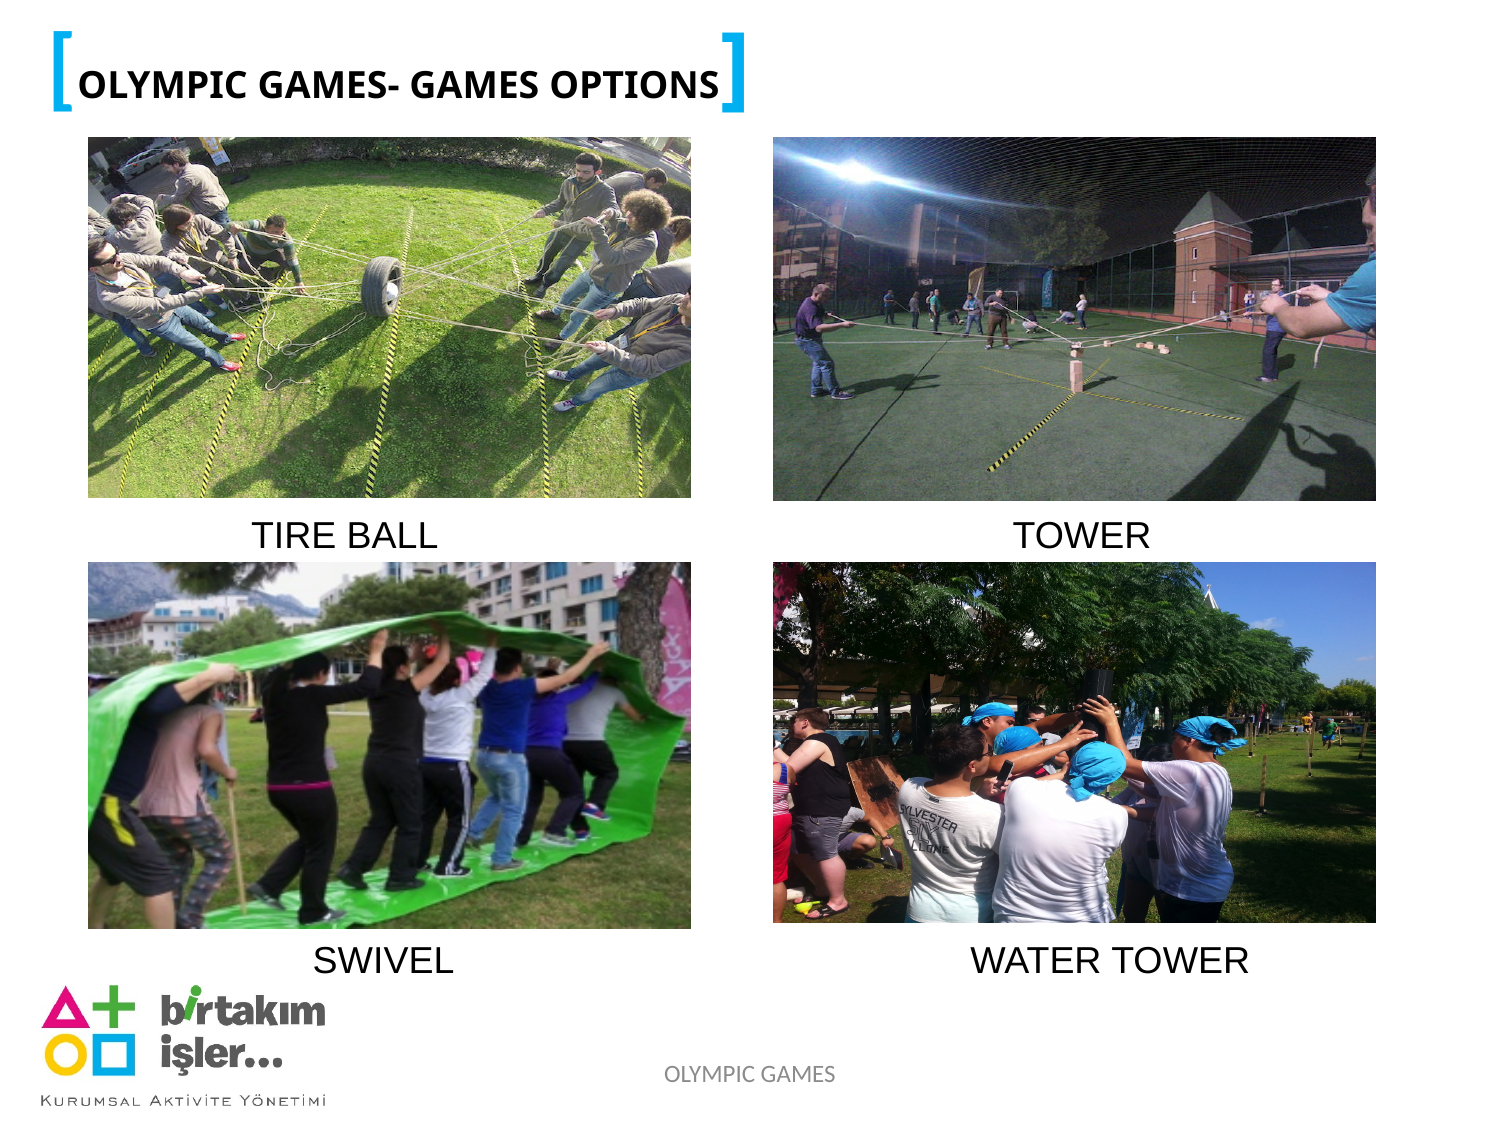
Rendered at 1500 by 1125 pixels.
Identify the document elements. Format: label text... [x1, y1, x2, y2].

picture [773, 136, 1377, 501]
footer OLYMPIC GAMES [512, 1042, 988, 1103]
text_box [OLYMPIC GAMES- GAMES OPTIONS] [32, 0, 766, 125]
picture [88, 562, 692, 929]
picture [41, 985, 326, 1107]
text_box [236, 503, 1329, 990]
picture [88, 136, 692, 498]
picture [773, 562, 1377, 924]
